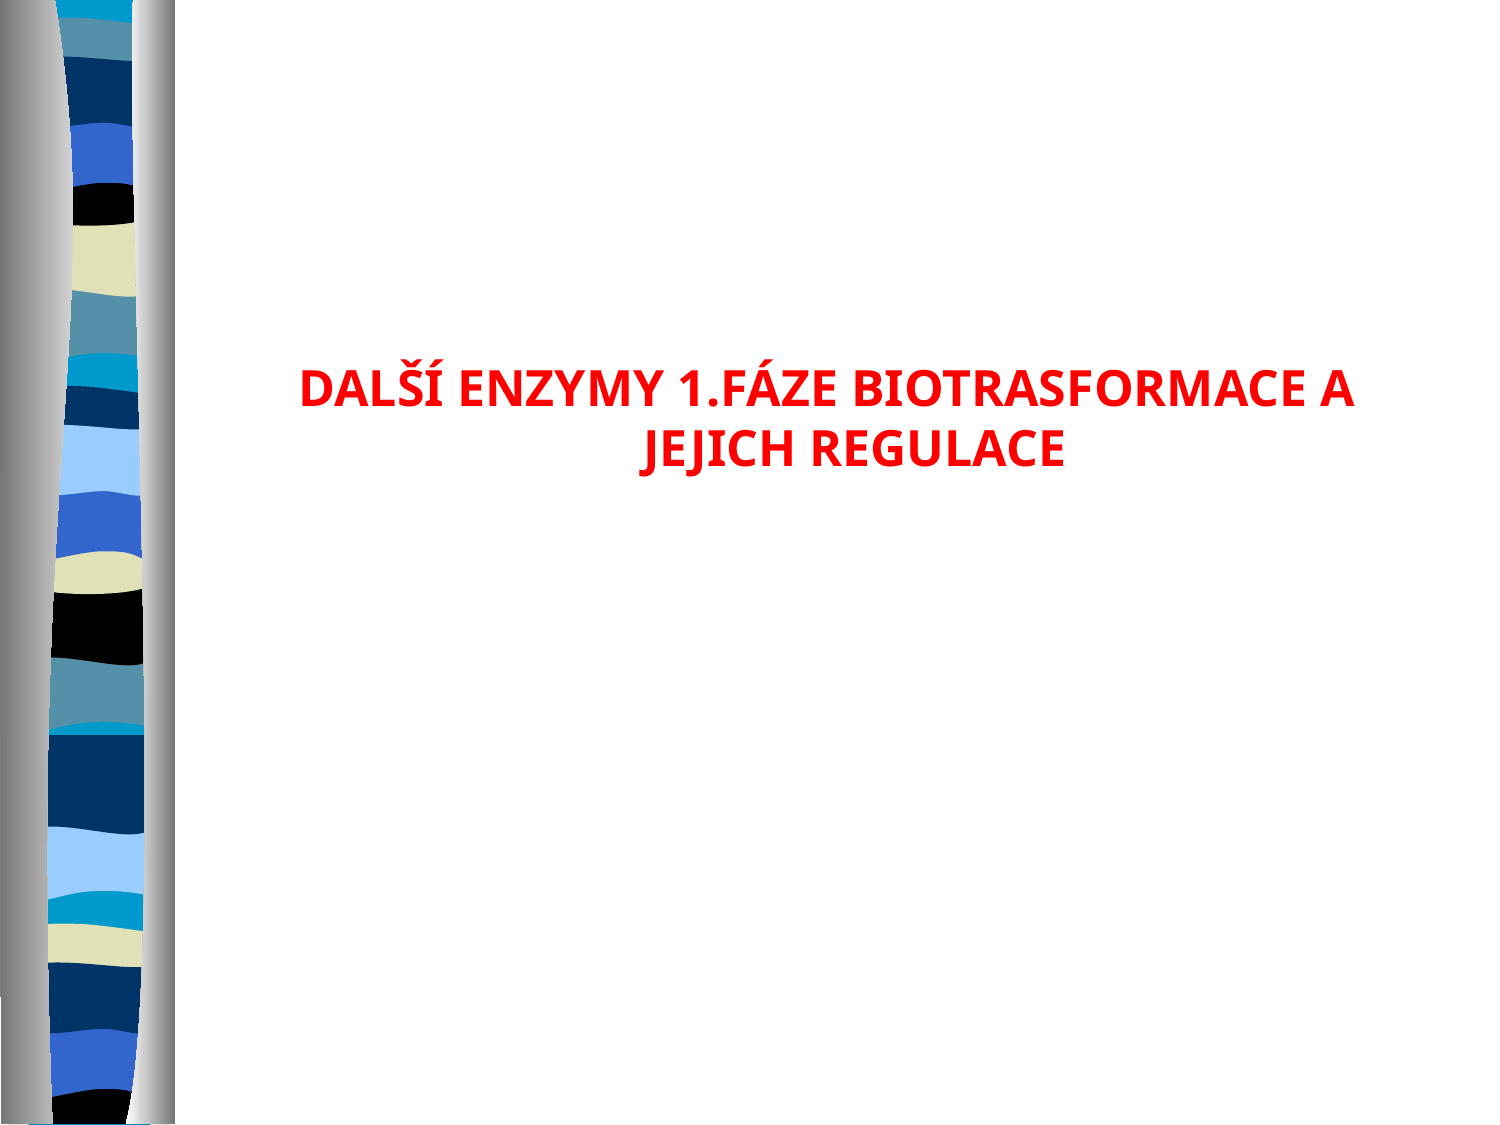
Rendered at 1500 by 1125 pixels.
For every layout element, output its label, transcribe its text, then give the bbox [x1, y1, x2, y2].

text_box DALŠÍ ENZYMY 1.FÁZE BIOTRASFORMACE A JEJICH REGULACE [277, 348, 1376, 484]
